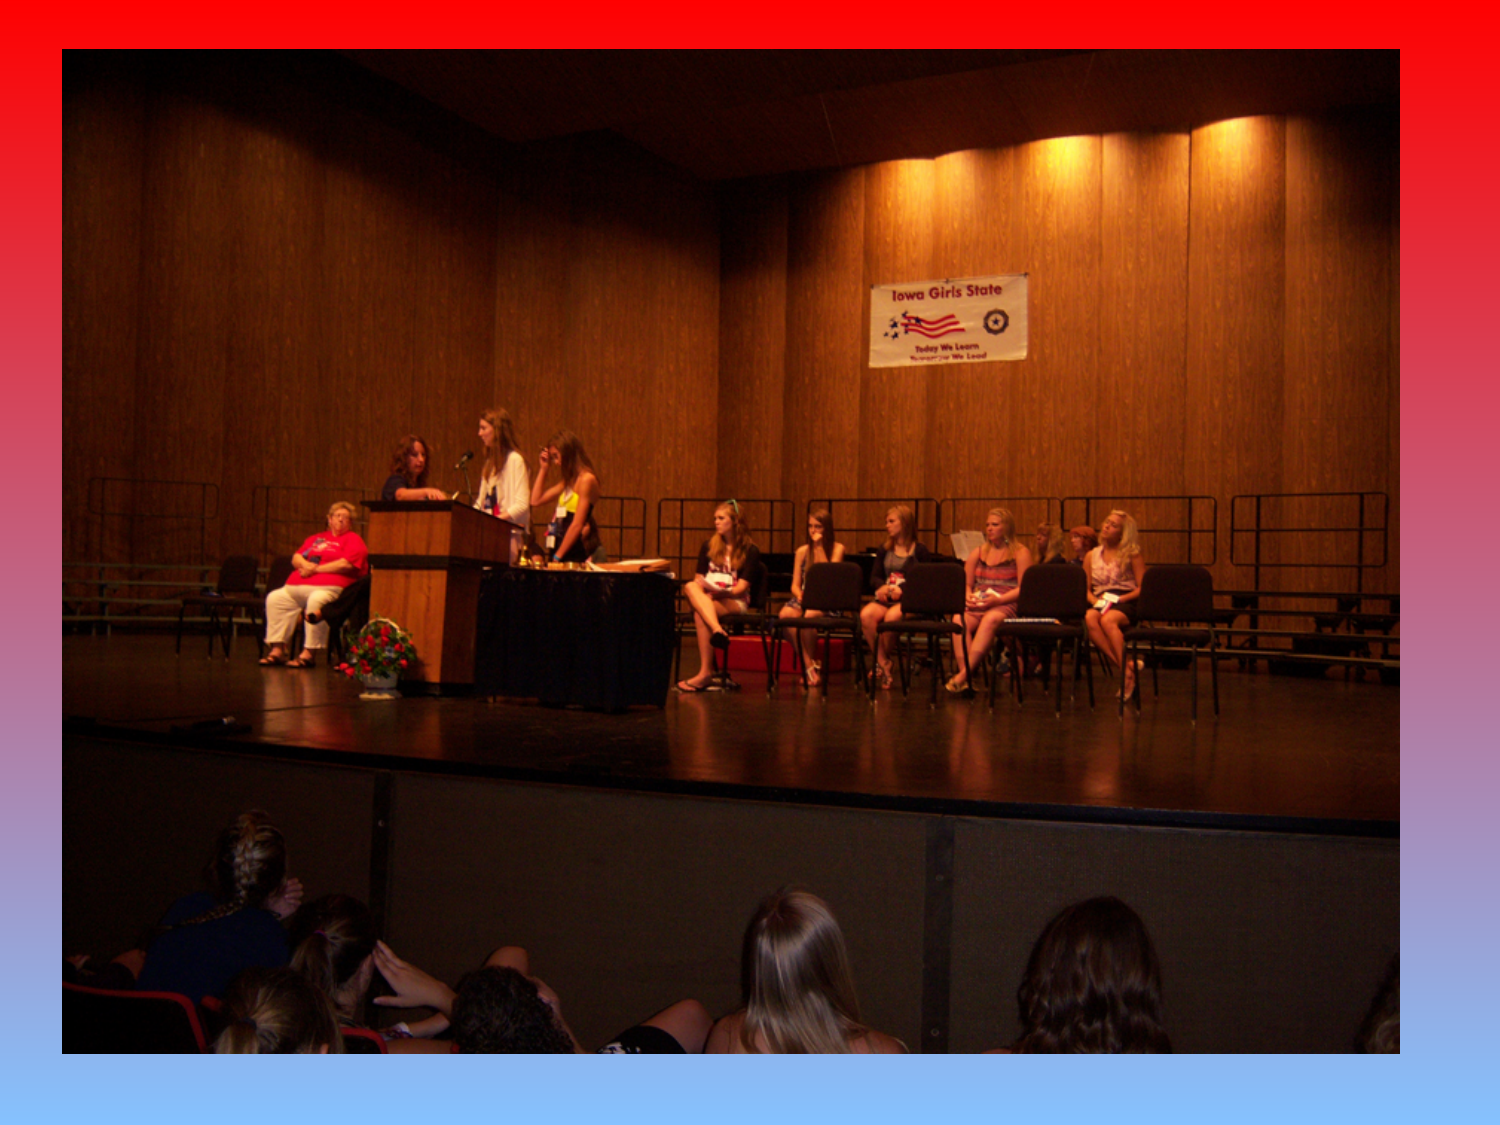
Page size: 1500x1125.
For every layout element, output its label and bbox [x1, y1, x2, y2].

picture [62, 49, 1401, 1054]
